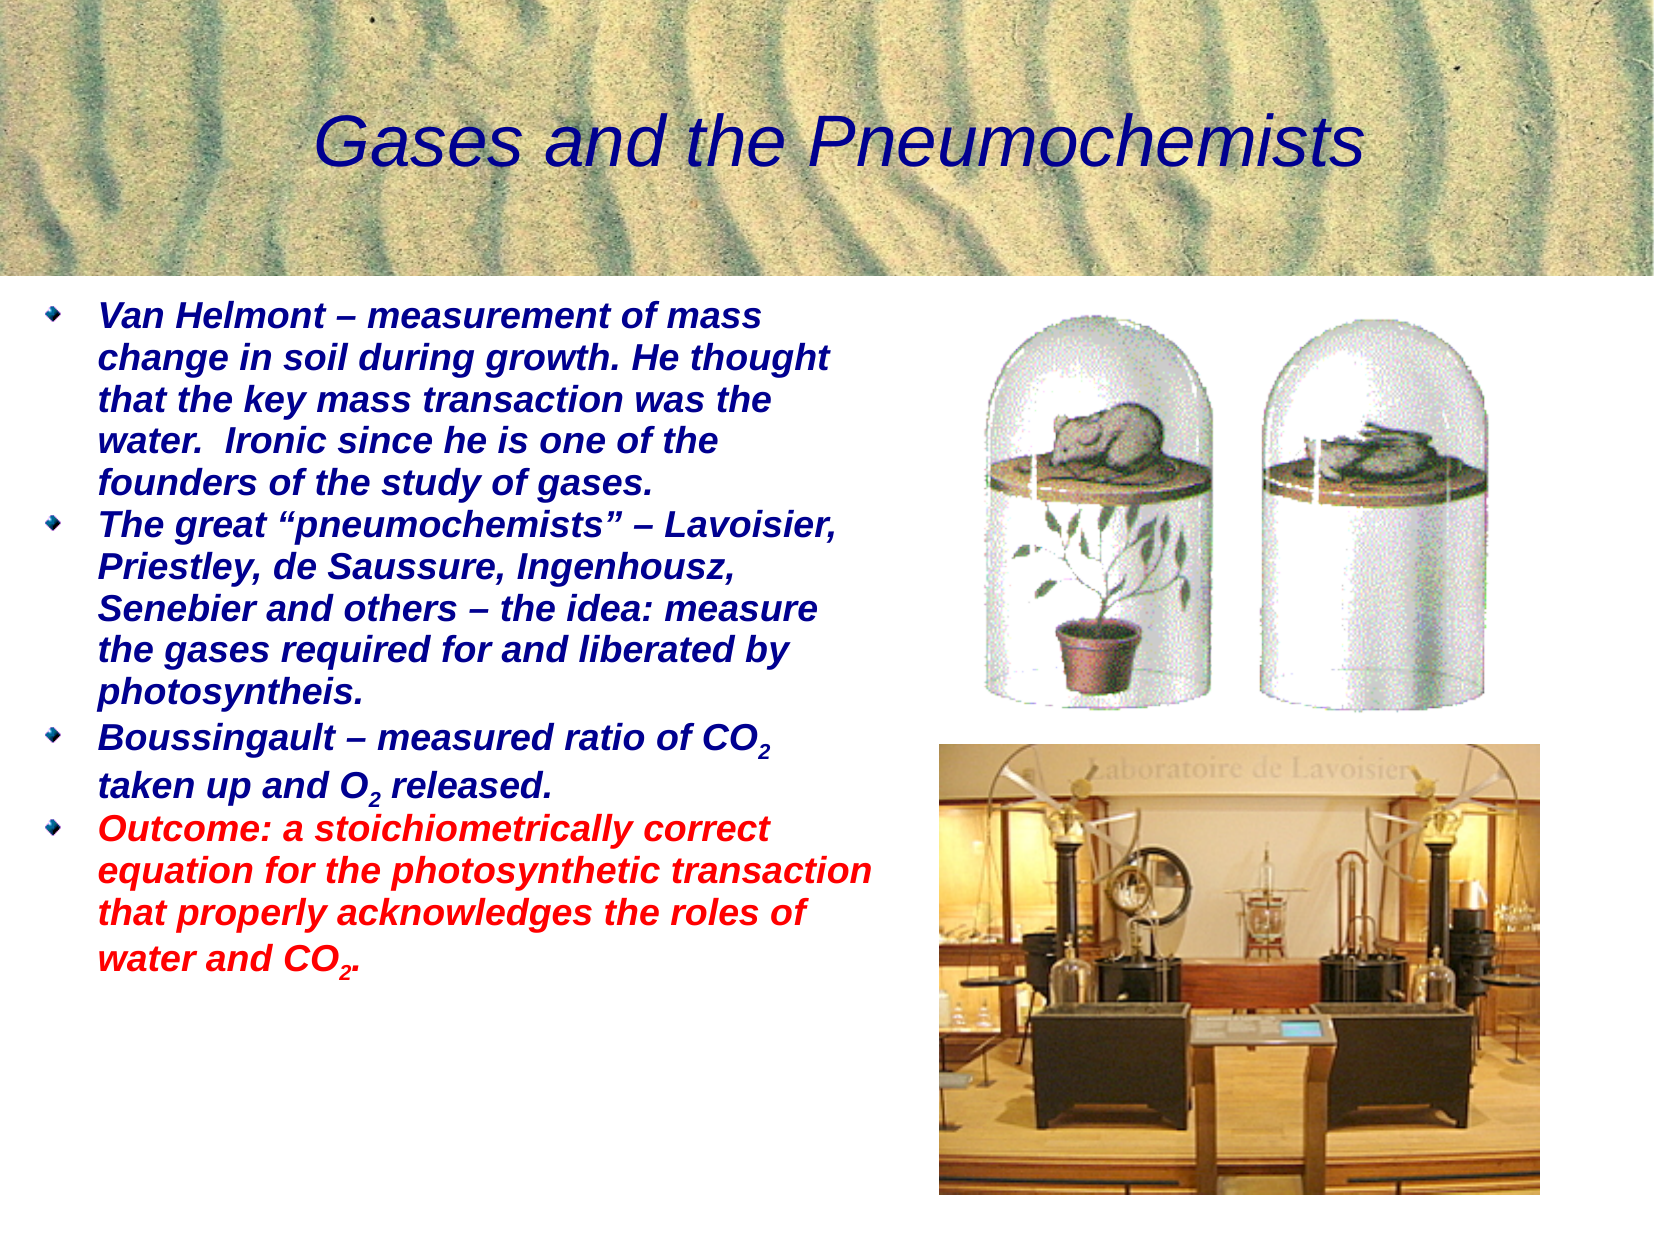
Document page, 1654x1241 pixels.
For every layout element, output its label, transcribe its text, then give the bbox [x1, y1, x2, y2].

picture [0, 0, 1654, 276]
picture [939, 744, 1540, 1196]
text_box Gases and the Pneumochemists [39, 26, 1642, 235]
picture [44, 514, 62, 532]
picture [976, 307, 1502, 726]
picture [44, 305, 62, 323]
picture [44, 818, 62, 837]
text_box Van Helmont – measurement of mass change in soil during growth. He thought that the key mass transaction was the water. Ironic since he is one of the founders of the study of gases. The great “pneumochemists” – Lavoisier, Priestley, de Saussure, Ingenhousz, Senebier and others – the idea: measure the gases required for and liberated by photosyntheis. Boussingault – measured ratio of CO2 taken up and O2 released. Outcome: a stoichiometrically correct equation for the photosynthetic transaction that properly acknowledges the roles of water and CO2. [26, 294, 877, 1108]
picture [44, 726, 62, 744]
